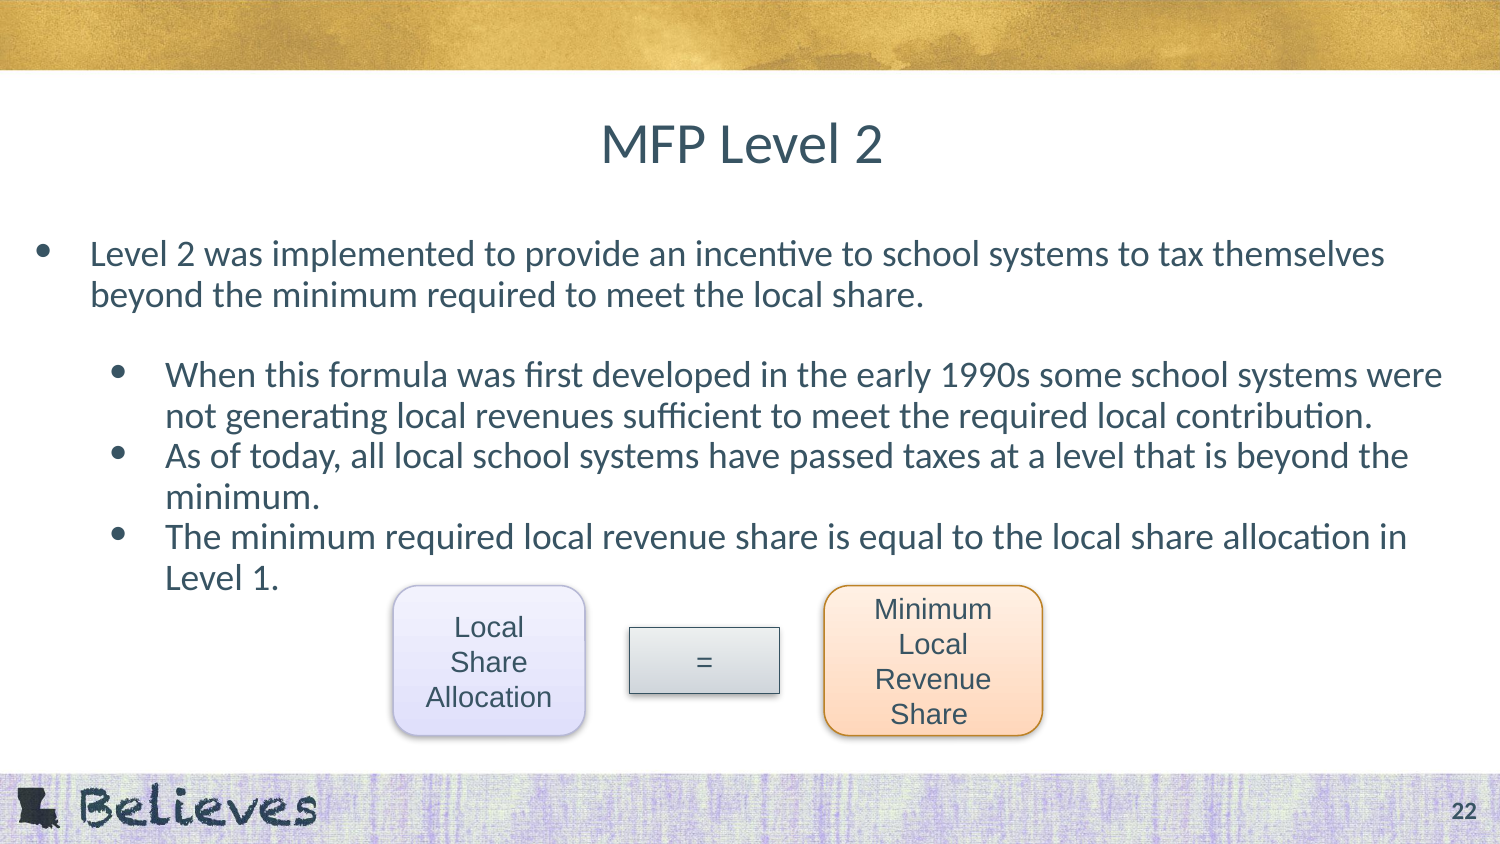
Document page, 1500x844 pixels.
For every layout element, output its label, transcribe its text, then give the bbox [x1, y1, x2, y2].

text_box = [629, 627, 780, 694]
picture [0, 771, 1500, 844]
list Level 2 was implemented to provide an incentive to school systems to tax themselves beyond the minimum required to meet the local share. When this formula was first developed in the early 1990s some school systems were not generating local revenues sufficient to meet the required local contribution. As of today, all local school systems have passed taxes at a level that is beyond the minimum. The minimum required local revenue share is equal to the local share allocation in Level 1. [0, 219, 1500, 771]
title MFP Level 2 [70, 69, 1430, 219]
text_box Local Share Allocation [392, 584, 586, 737]
text_box Minimum Local Revenue Share [823, 584, 1044, 737]
picture [0, 0, 1500, 219]
